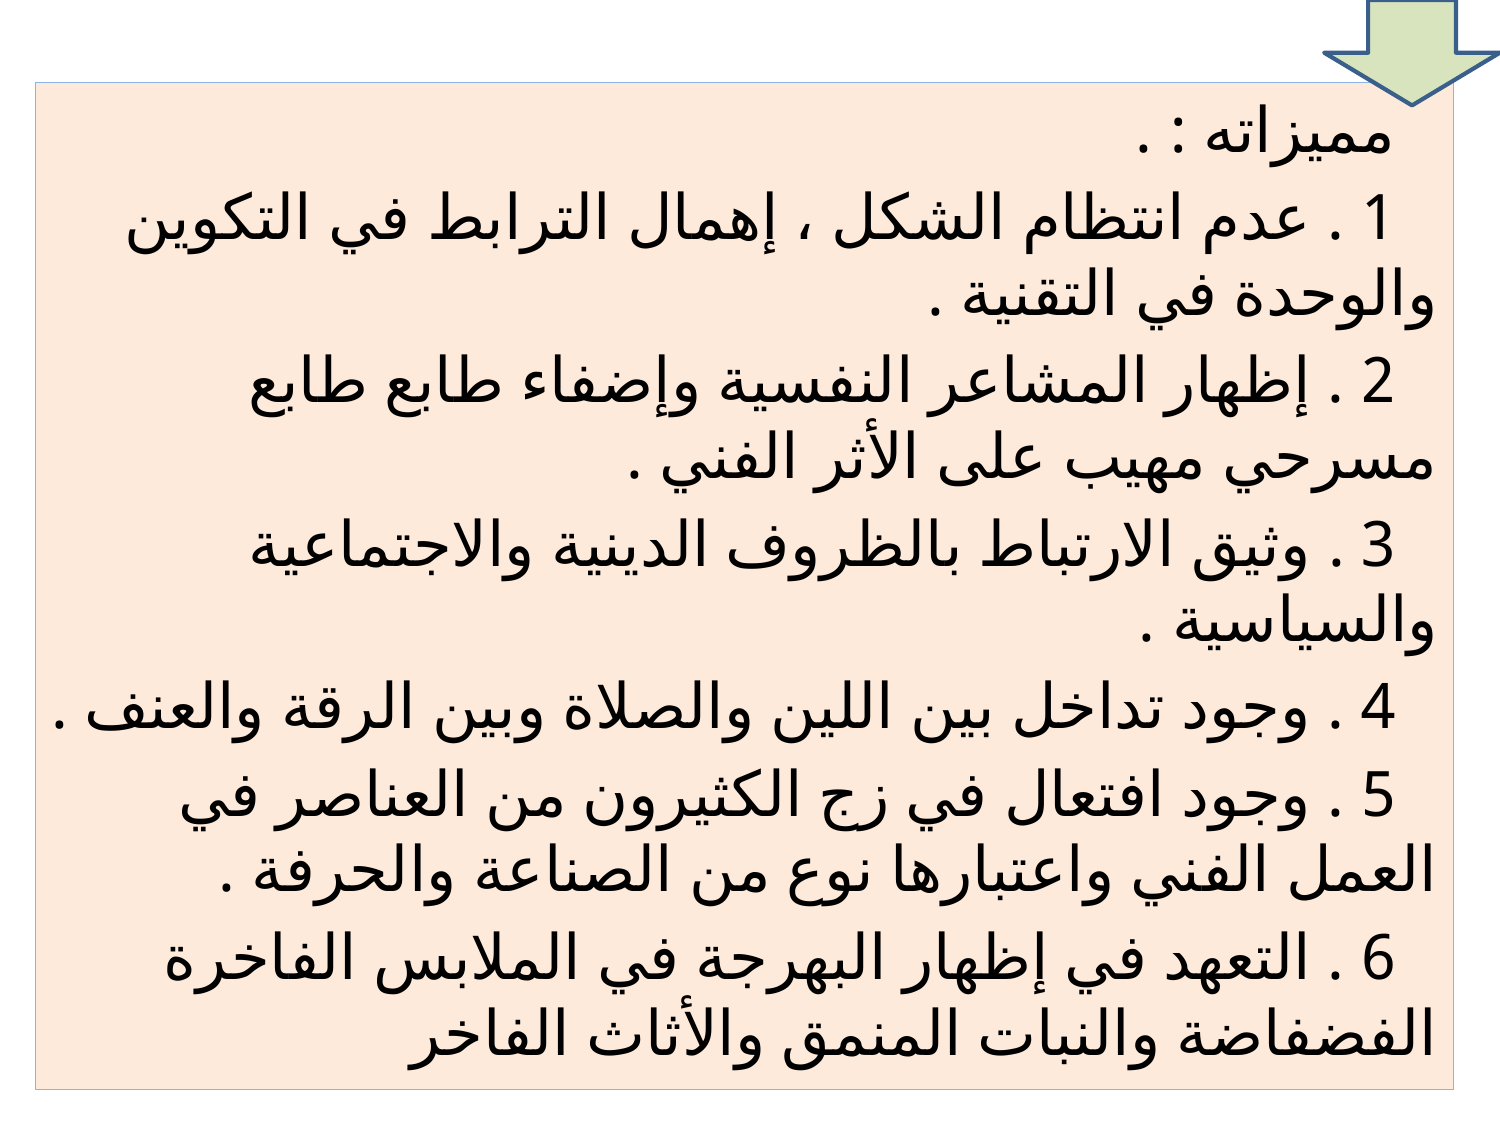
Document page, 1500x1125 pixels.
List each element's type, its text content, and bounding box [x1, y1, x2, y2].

text_box [1322, 0, 1500, 108]
list مميزاته : . 1 . عدم انتظام الشكل ، إهمال الترابط في التكوين والوحدة في التقنية . 2 . إظهار المشاعر النفسية وإضفاء طابع طابع مسرحي مهيب على الأثر الفني . 3 . وثيق الارتباط بالظروف الدينية والاجتماعية والسياسية . 4 . وجود تداخل بين اللين والصلاة وبين الرقة والعنف . 5 . وجود افتعال في زج الكثيرون من العناصر في العمل الفني واعتبارها نوع من الصناعة والحرفة . 6 . التعهد في إظهار البهرجة في الملابس الفاخرة الفضفاضة والنبات المنمق والأثاث الفاخر [35, 82, 1454, 1090]
